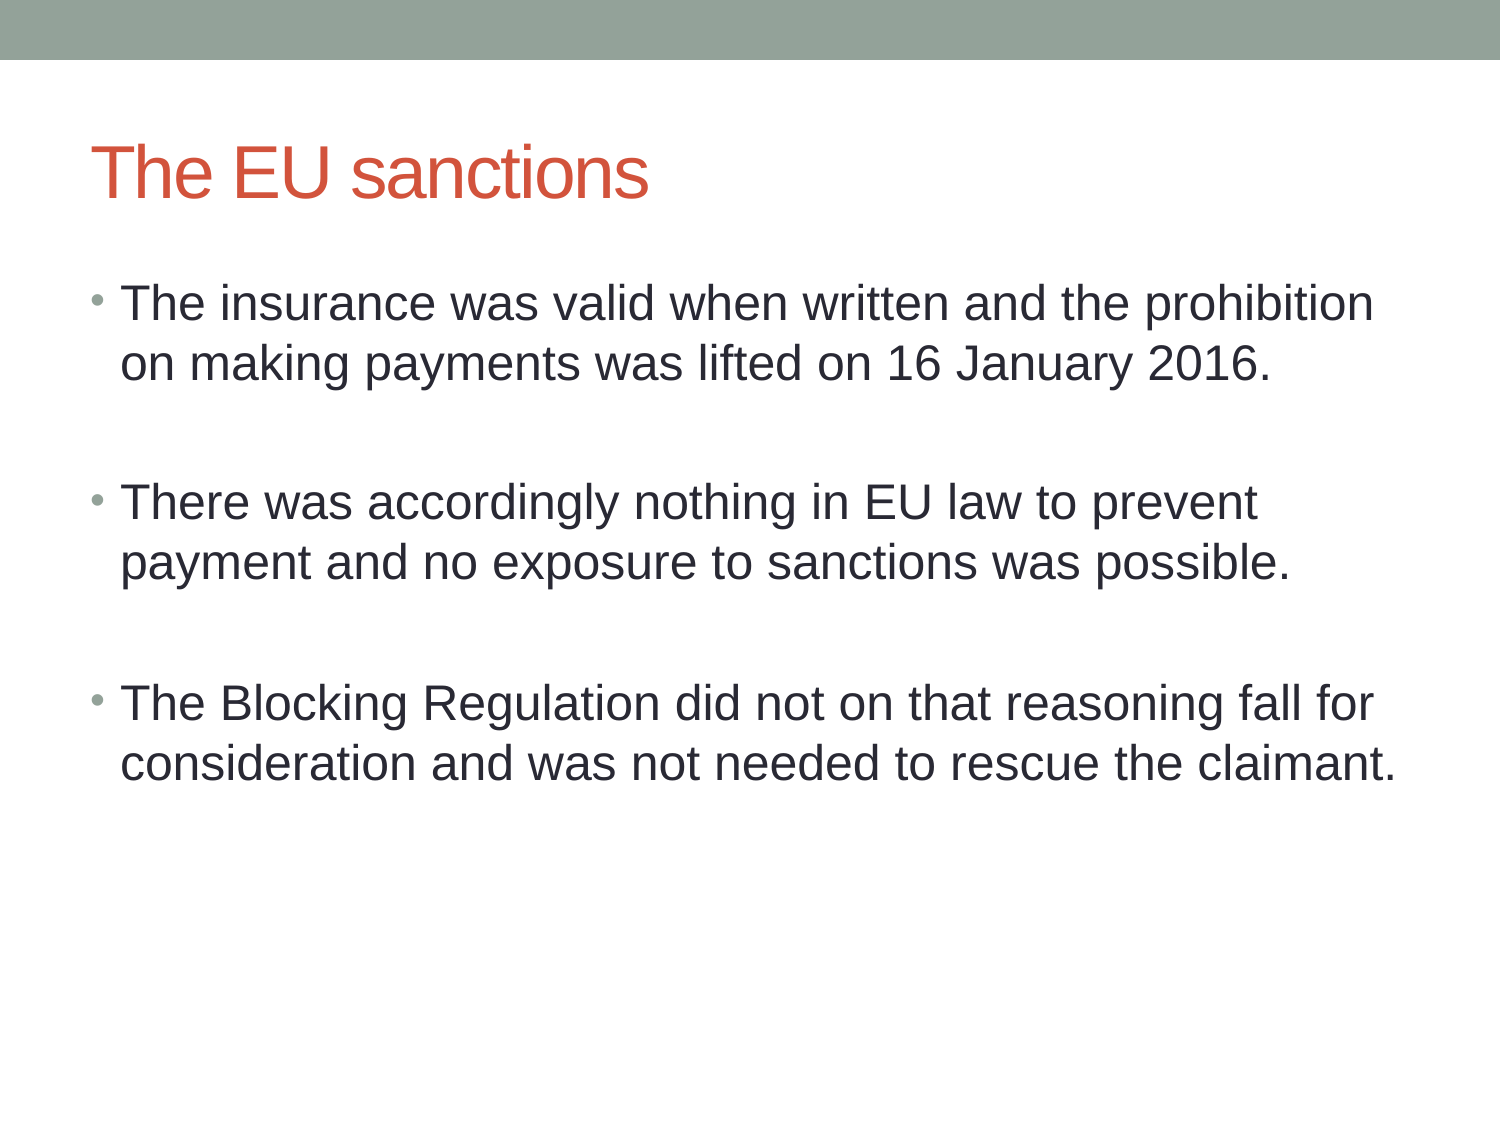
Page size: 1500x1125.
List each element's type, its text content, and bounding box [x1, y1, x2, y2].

title The EU sanctions [75, 87, 1425, 250]
list The insurance was valid when written and the prohibition on making payments was lifted on 16 January 2016. There was accordingly nothing in EU law to prevent payment and no exposure to sanctions was possible. The Blocking Regulation did not on that reasoning fall for consideration and was not needed to rescue the claimant. [75, 262, 1425, 1063]
